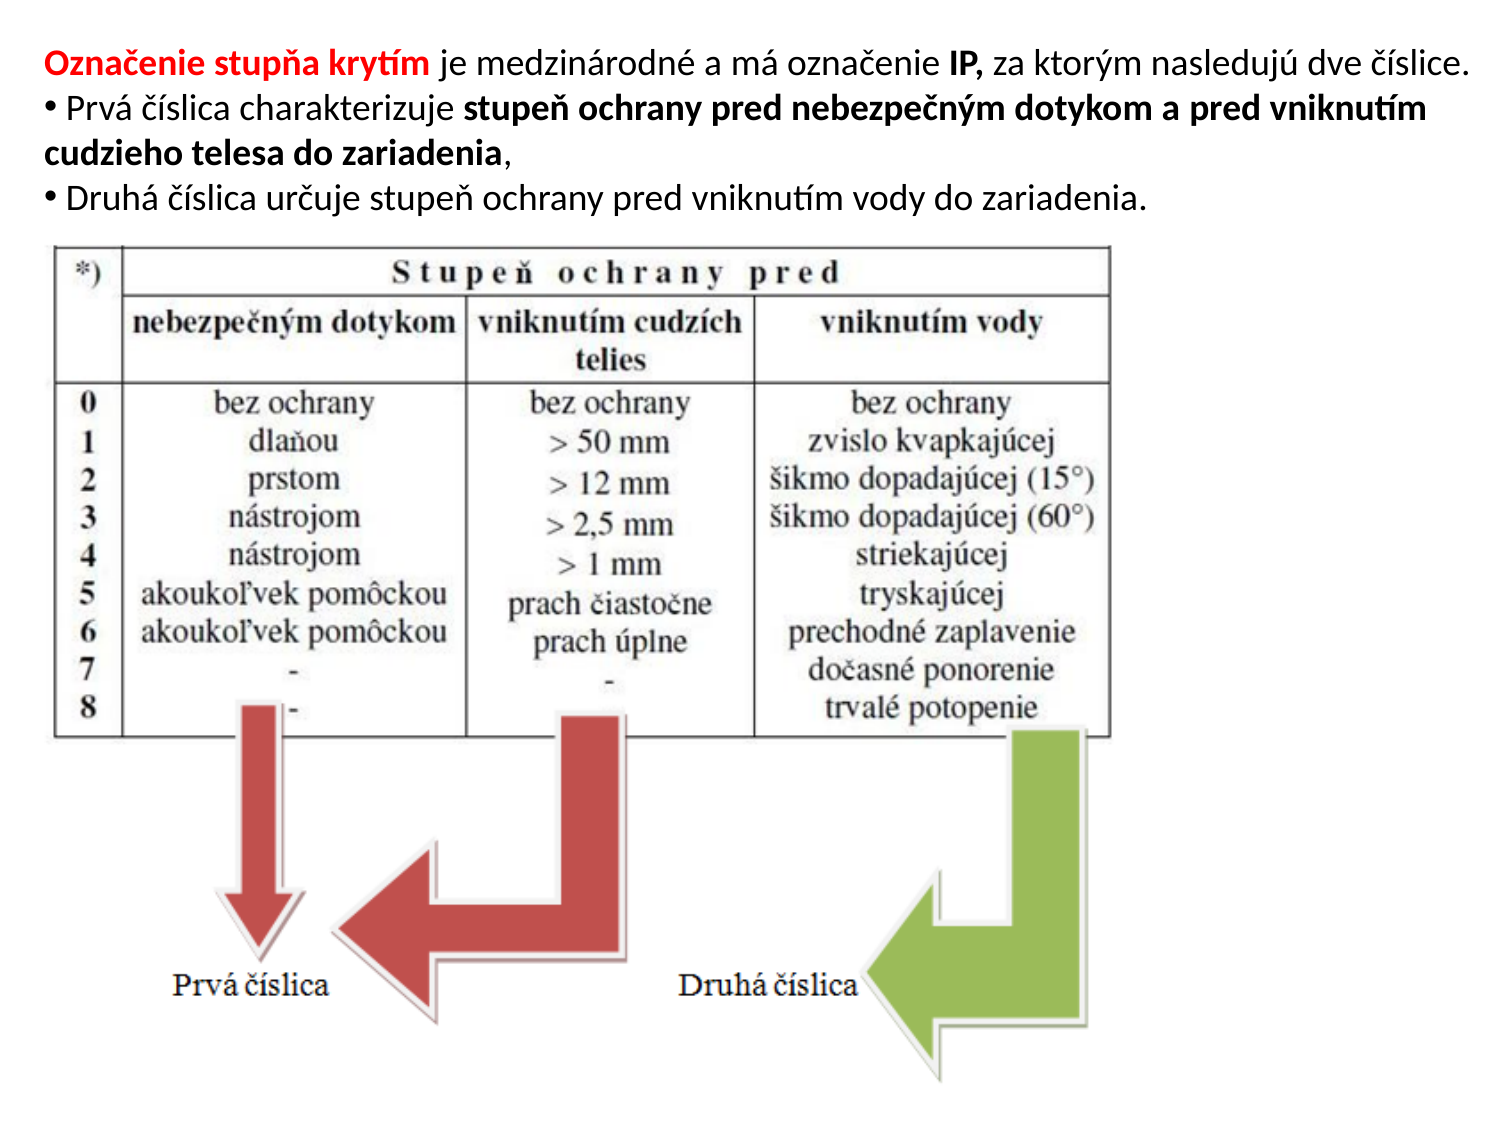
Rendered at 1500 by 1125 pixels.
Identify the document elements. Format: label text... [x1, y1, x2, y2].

picture [29, 219, 1136, 1095]
text_box Označenie stupňa krytím je medzinárodné a má označenie IP, za ktorým nasledujú dve číslice. Prvá číslica charakterizuje stupeň ochrany pred nebezpečným dotykom a pred vniknutím cudzieho telesa do zariadenia, Druhá číslica určuje stupeň ochrany pred vniknutím vody do zariadenia. [29, 30, 1500, 271]
